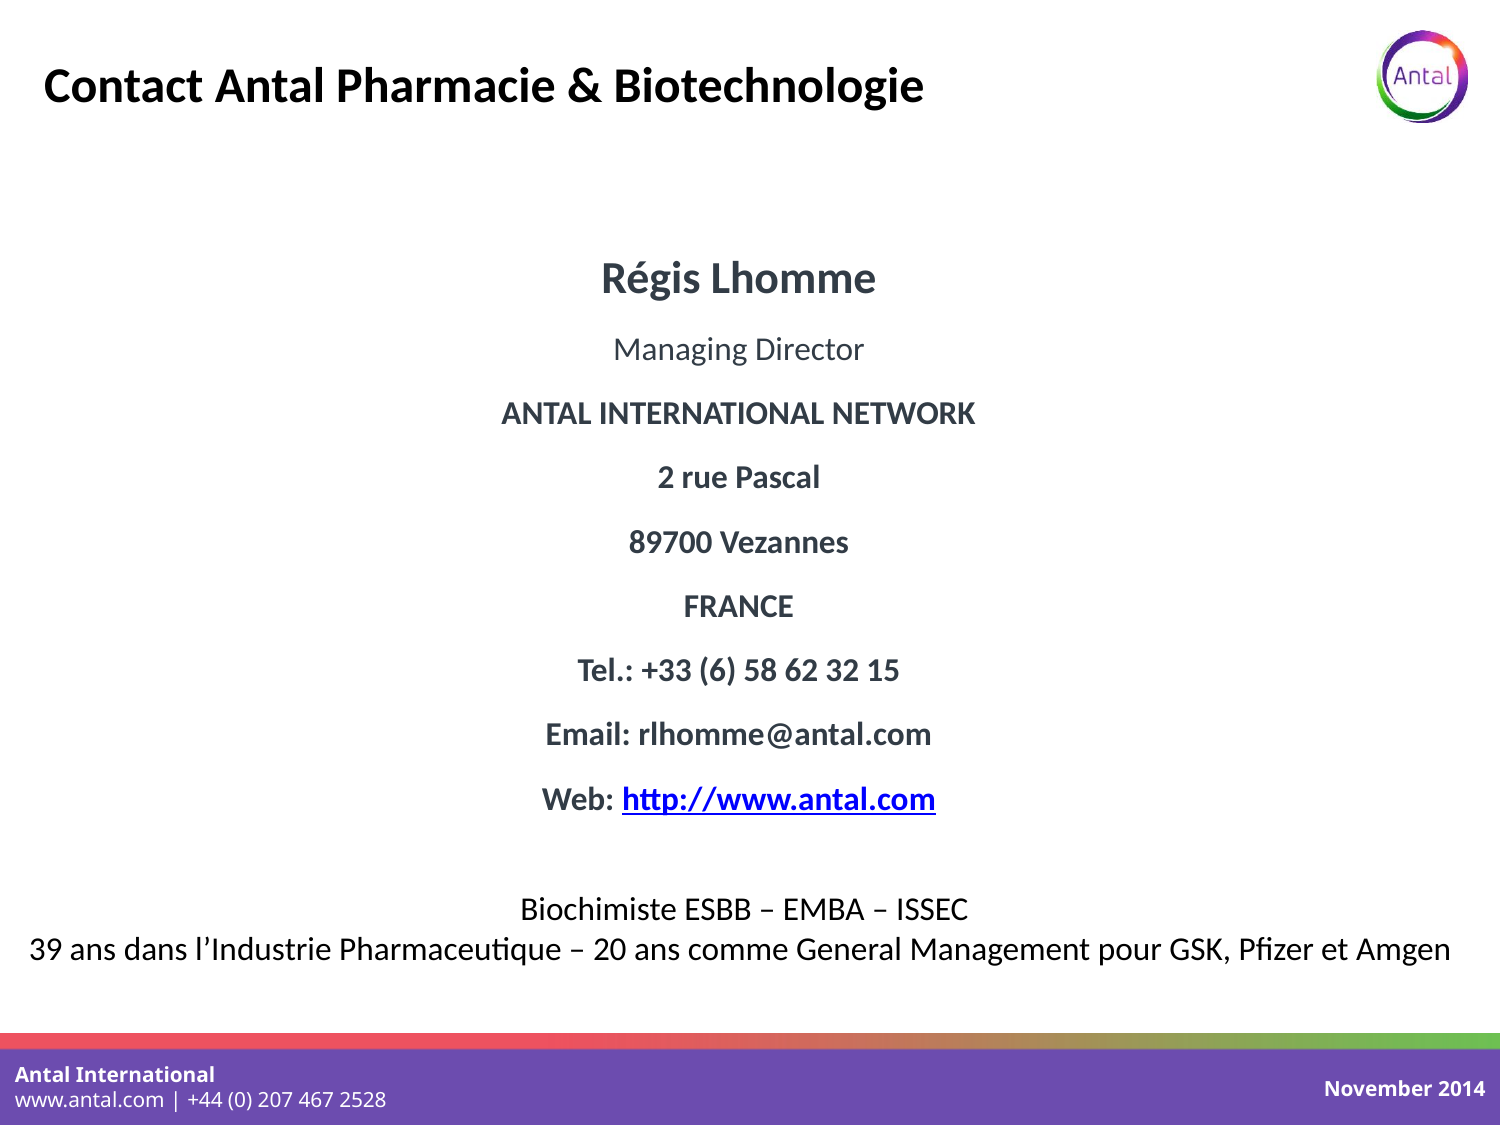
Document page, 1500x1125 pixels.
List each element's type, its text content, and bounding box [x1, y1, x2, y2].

text_box Biochimiste ESBB – EMBA – ISSEC 39 ans dans l’Industrie Pharmaceutique – 20 ans comme General Management pour GSK, Pfizer et Amgen [14, 879, 1476, 975]
picture [1376, 30, 1468, 123]
list Régis Lhomme Managing Director ANTAL INTERNATIONAL NETWORK 2 rue Pascal 89700 Vezannes FRANCE Tel.: +33 (6) 58 62 32 15 Email: rlhomme@antal.com Web: http://www.antal.com [484, 196, 994, 850]
title Contact Antal Pharmacie & Biotechnologie [29, 45, 1425, 152]
picture [0, 1033, 1500, 1125]
